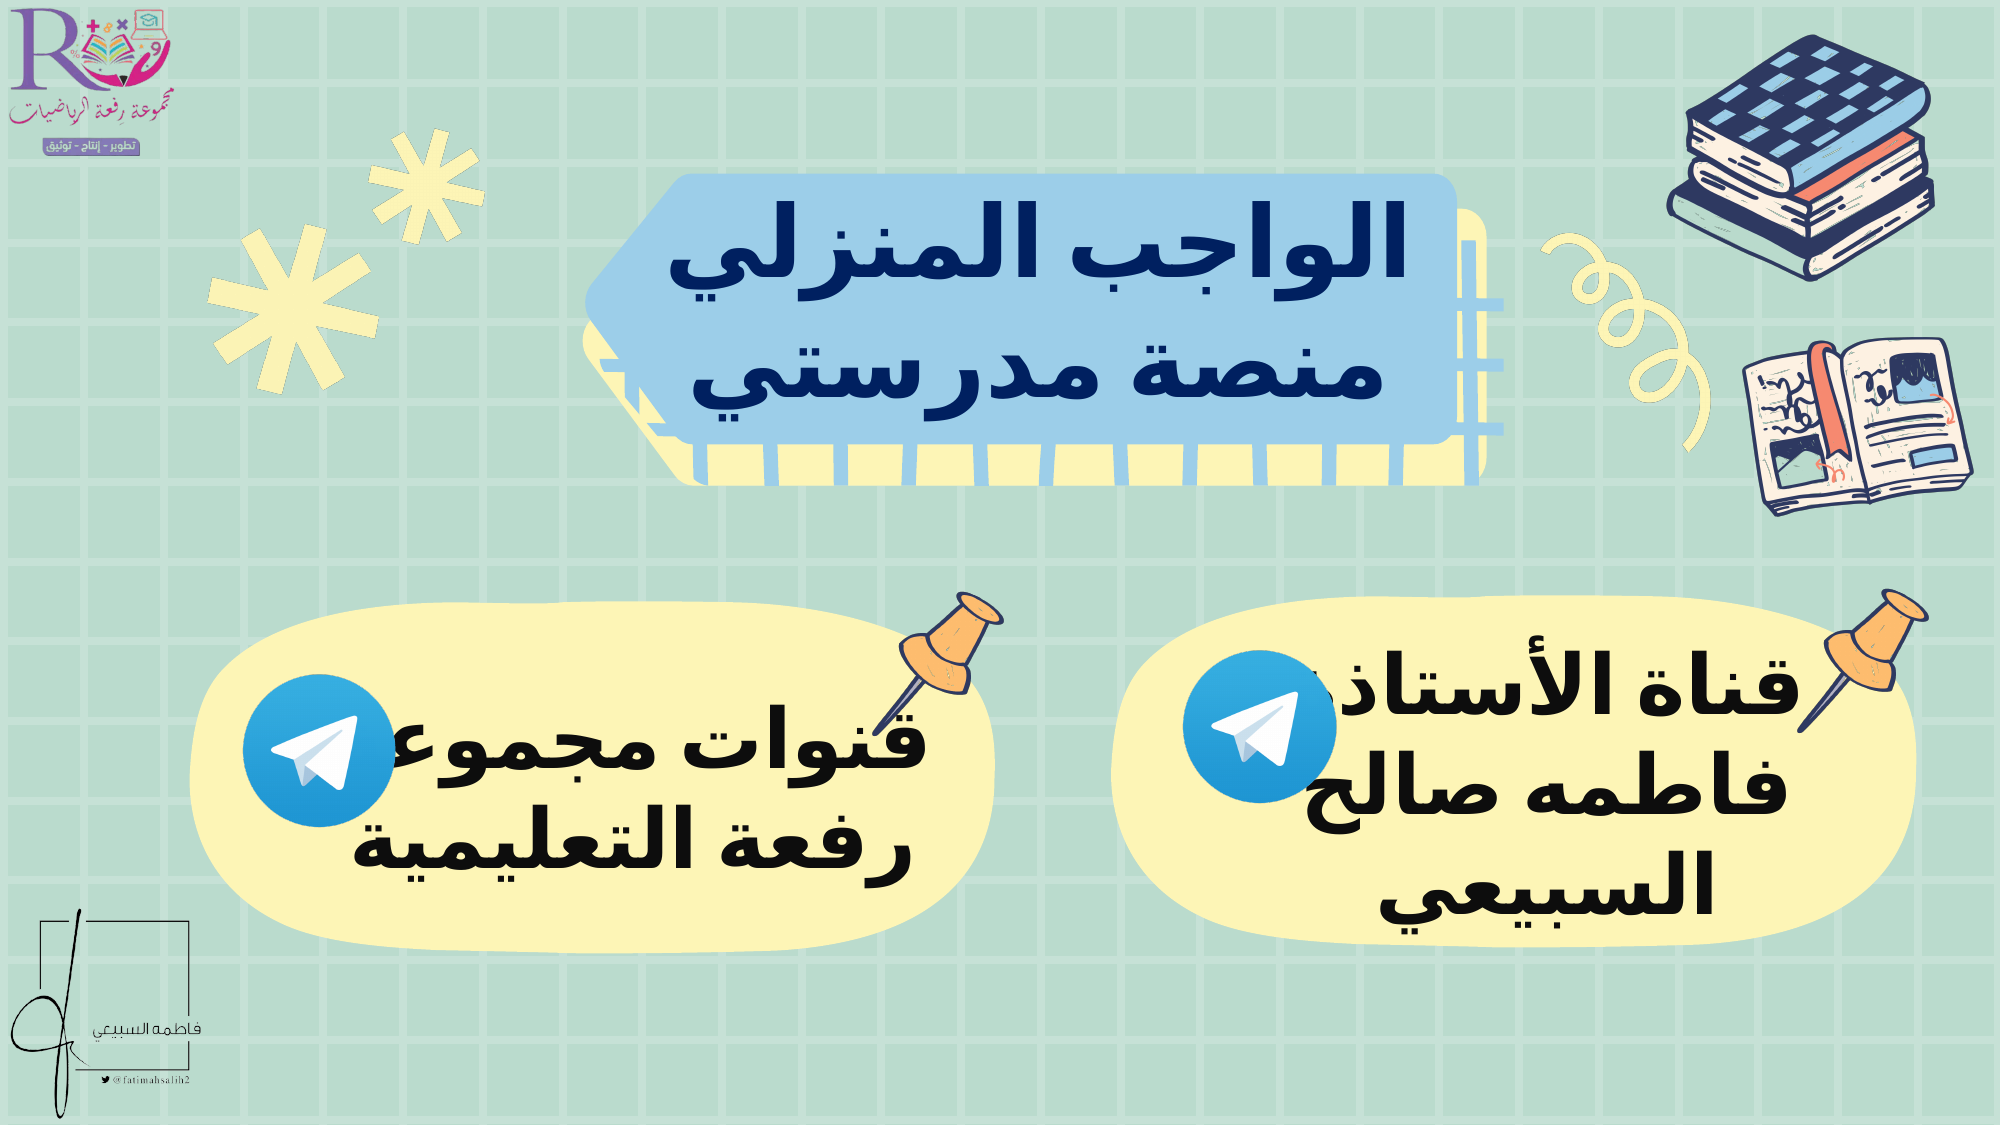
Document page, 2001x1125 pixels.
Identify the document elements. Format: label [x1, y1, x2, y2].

picture [0, 0, 2000, 1125]
text_box [1111, 595, 1917, 948]
text_box [189, 601, 995, 954]
